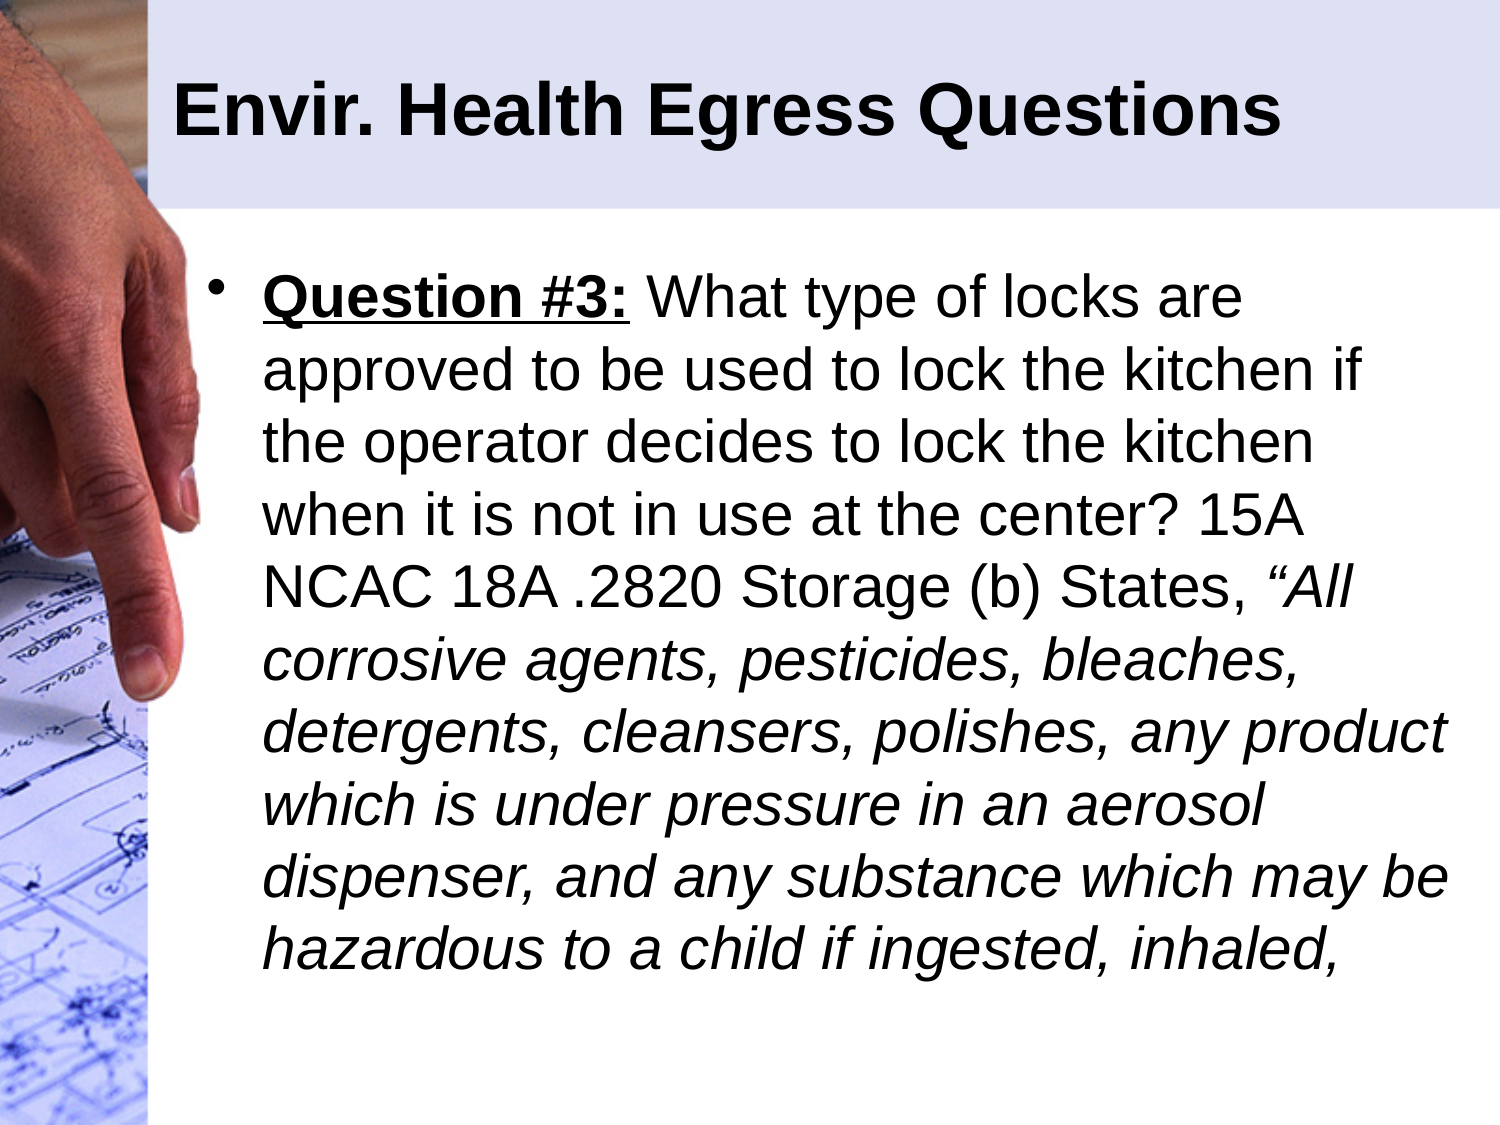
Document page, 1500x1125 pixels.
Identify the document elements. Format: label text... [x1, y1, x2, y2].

list Question #3: What type of locks are approved to be used to lock the kitchen if the operator decides to lock the kitchen when it is not in use at the center? 15A NCAC 18A .2820 Storage (b) States, “All corrosive agents, pesticides, bleaches, detergents, cleansers, polishes, any product which is under pressure in an aerosol dispenser, and any substance which may be hazardous to a child if ingested, inhaled, [191, 249, 1476, 1100]
picture [0, 0, 1500, 1125]
title Envir. Health Egress Questions [157, 11, 1476, 199]
